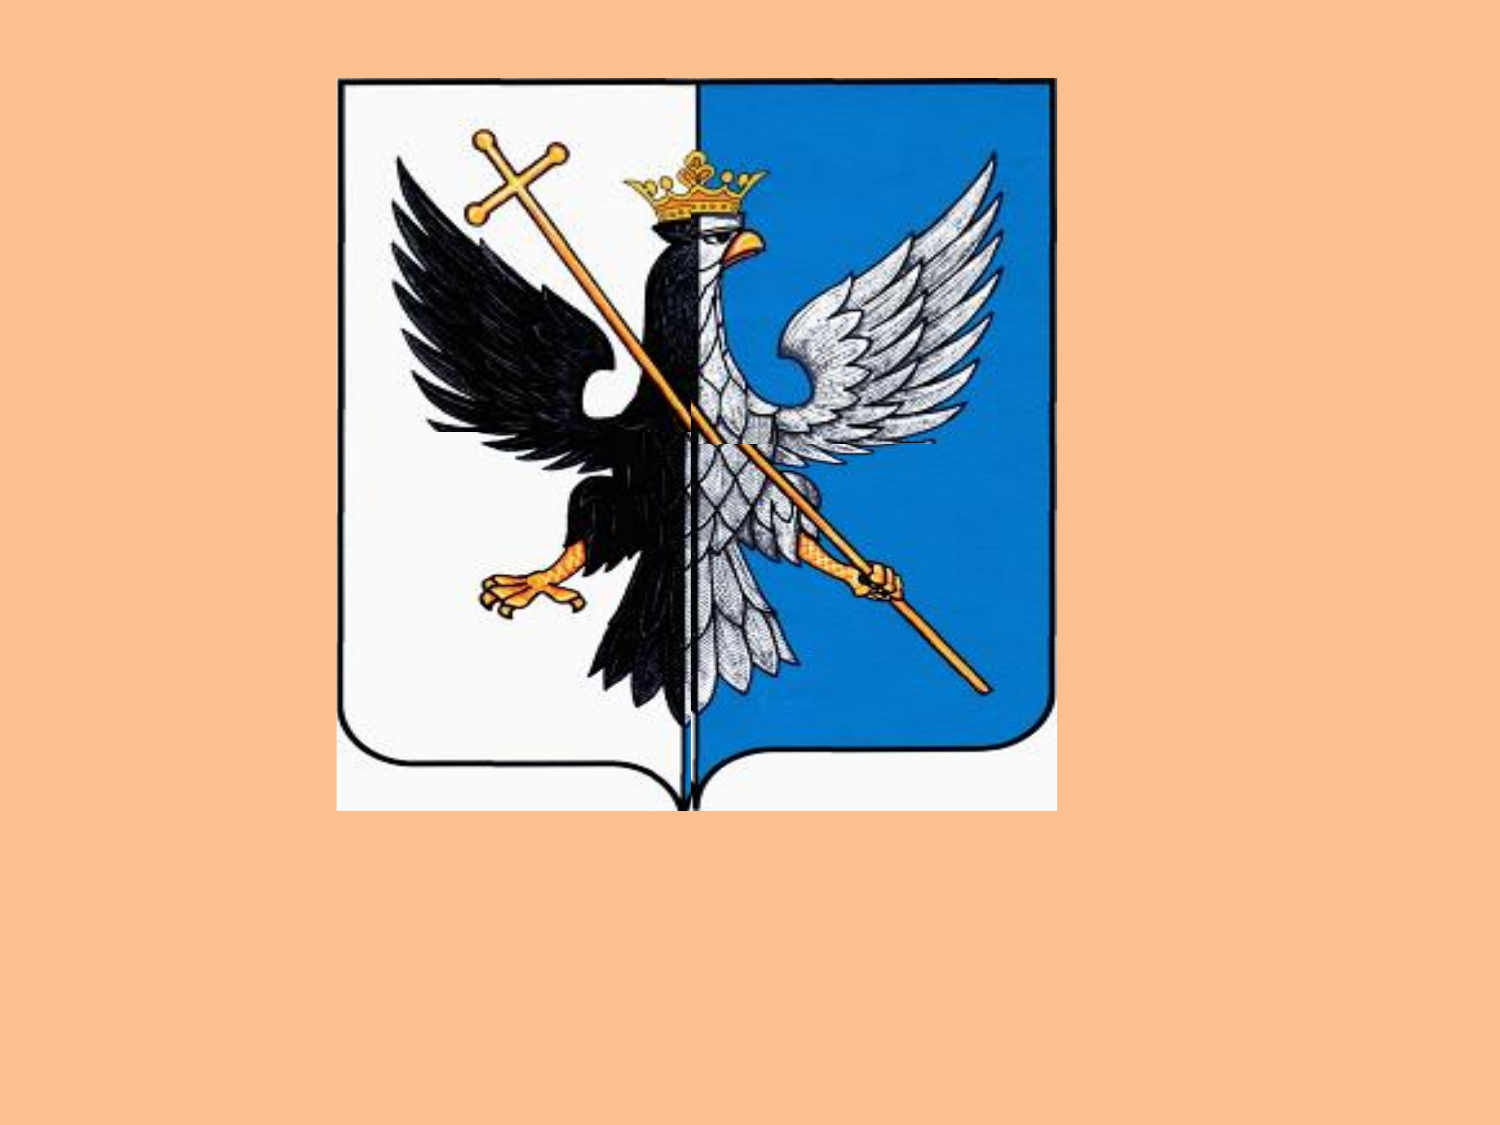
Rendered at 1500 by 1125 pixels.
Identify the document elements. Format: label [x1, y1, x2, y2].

picture [336, 77, 1058, 811]
